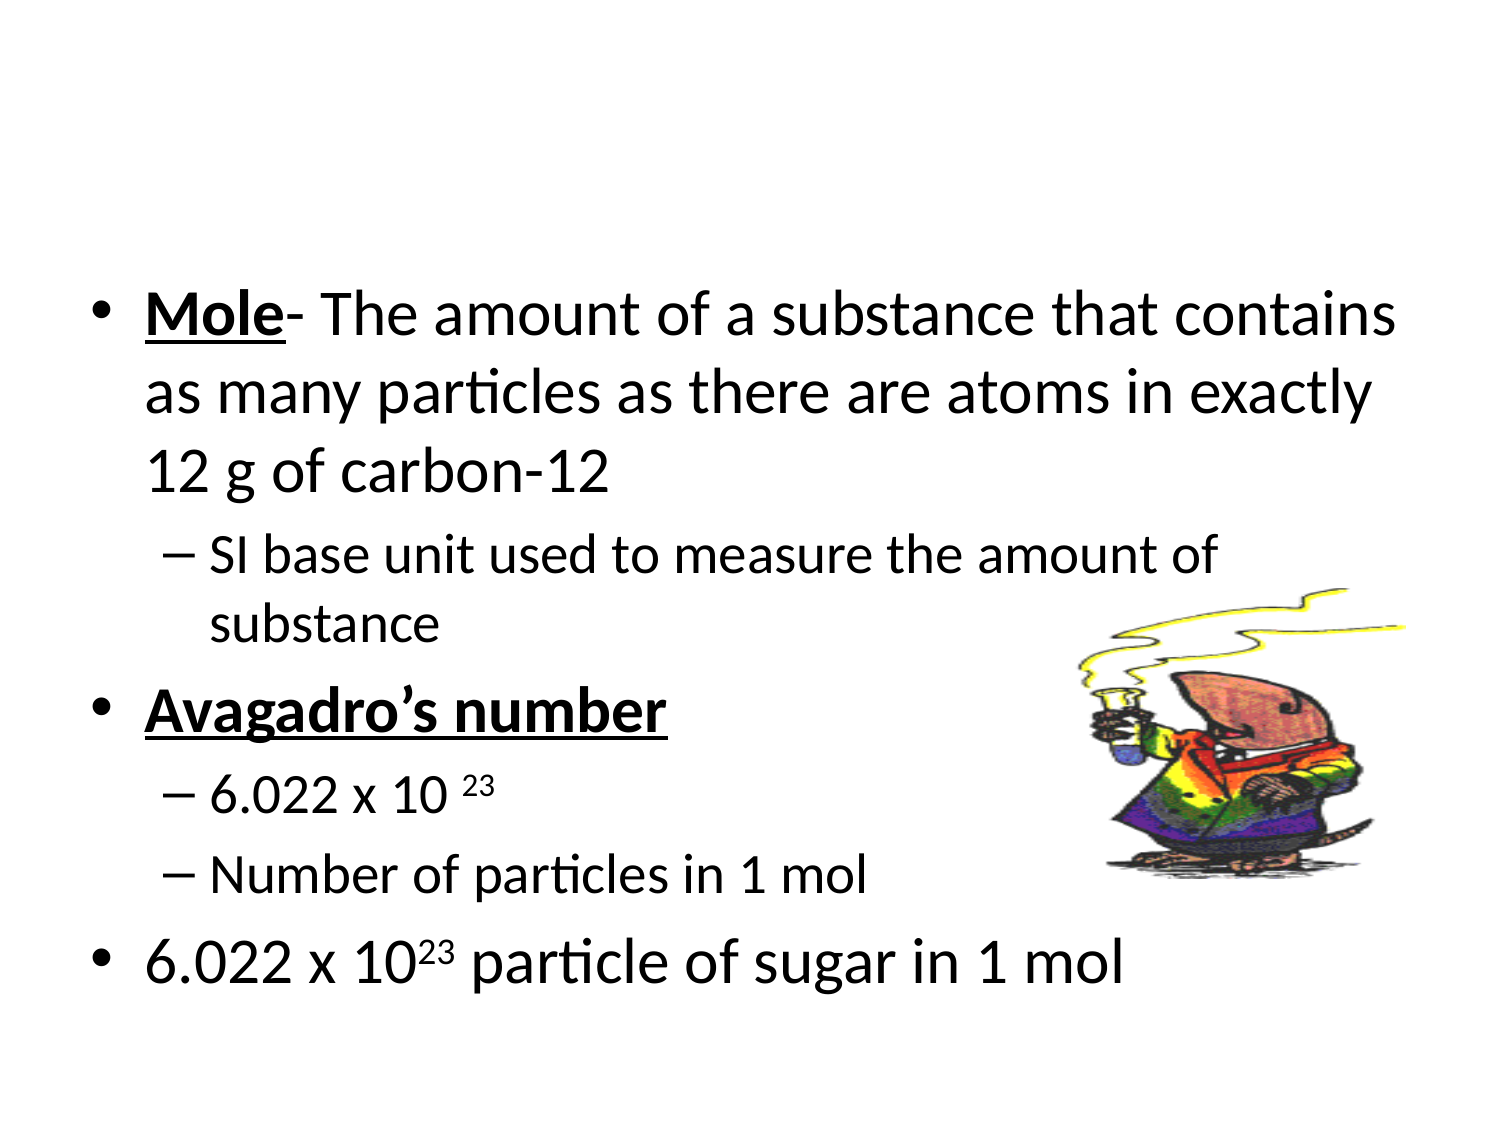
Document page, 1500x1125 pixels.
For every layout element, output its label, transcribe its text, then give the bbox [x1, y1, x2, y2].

picture [1074, 587, 1407, 879]
list Mole- The amount of a substance that contains as many particles as there are atoms in exactly 12 g of carbon-12 SI base unit used to measure the amount of substance Avagadro’s number 6.022 x 10 23 Number of particles in 1 mol 6.022 x 1023 particle of sugar in 1 mol [75, 262, 1425, 1005]
